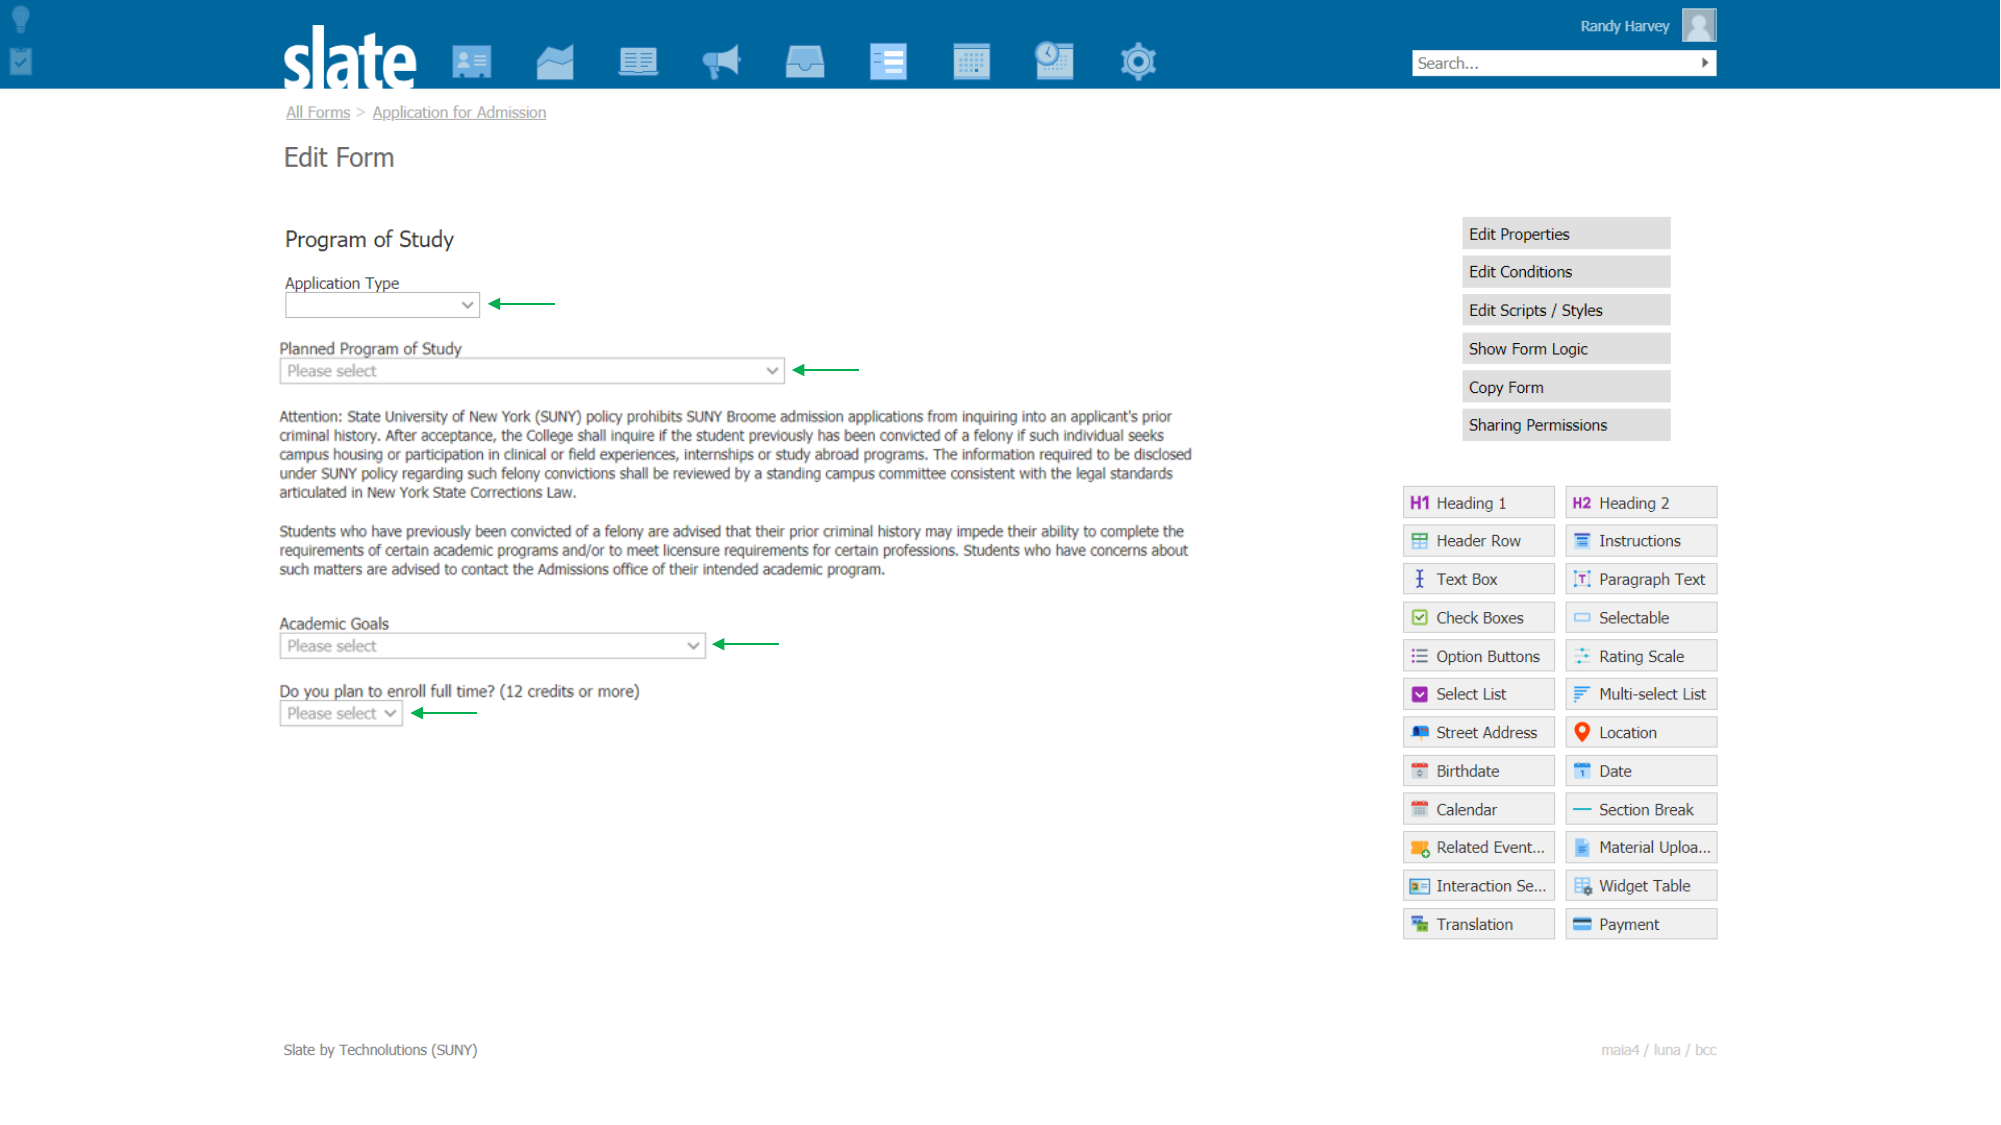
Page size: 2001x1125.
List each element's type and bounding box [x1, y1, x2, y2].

text_box [0, 0, 2000, 1125]
